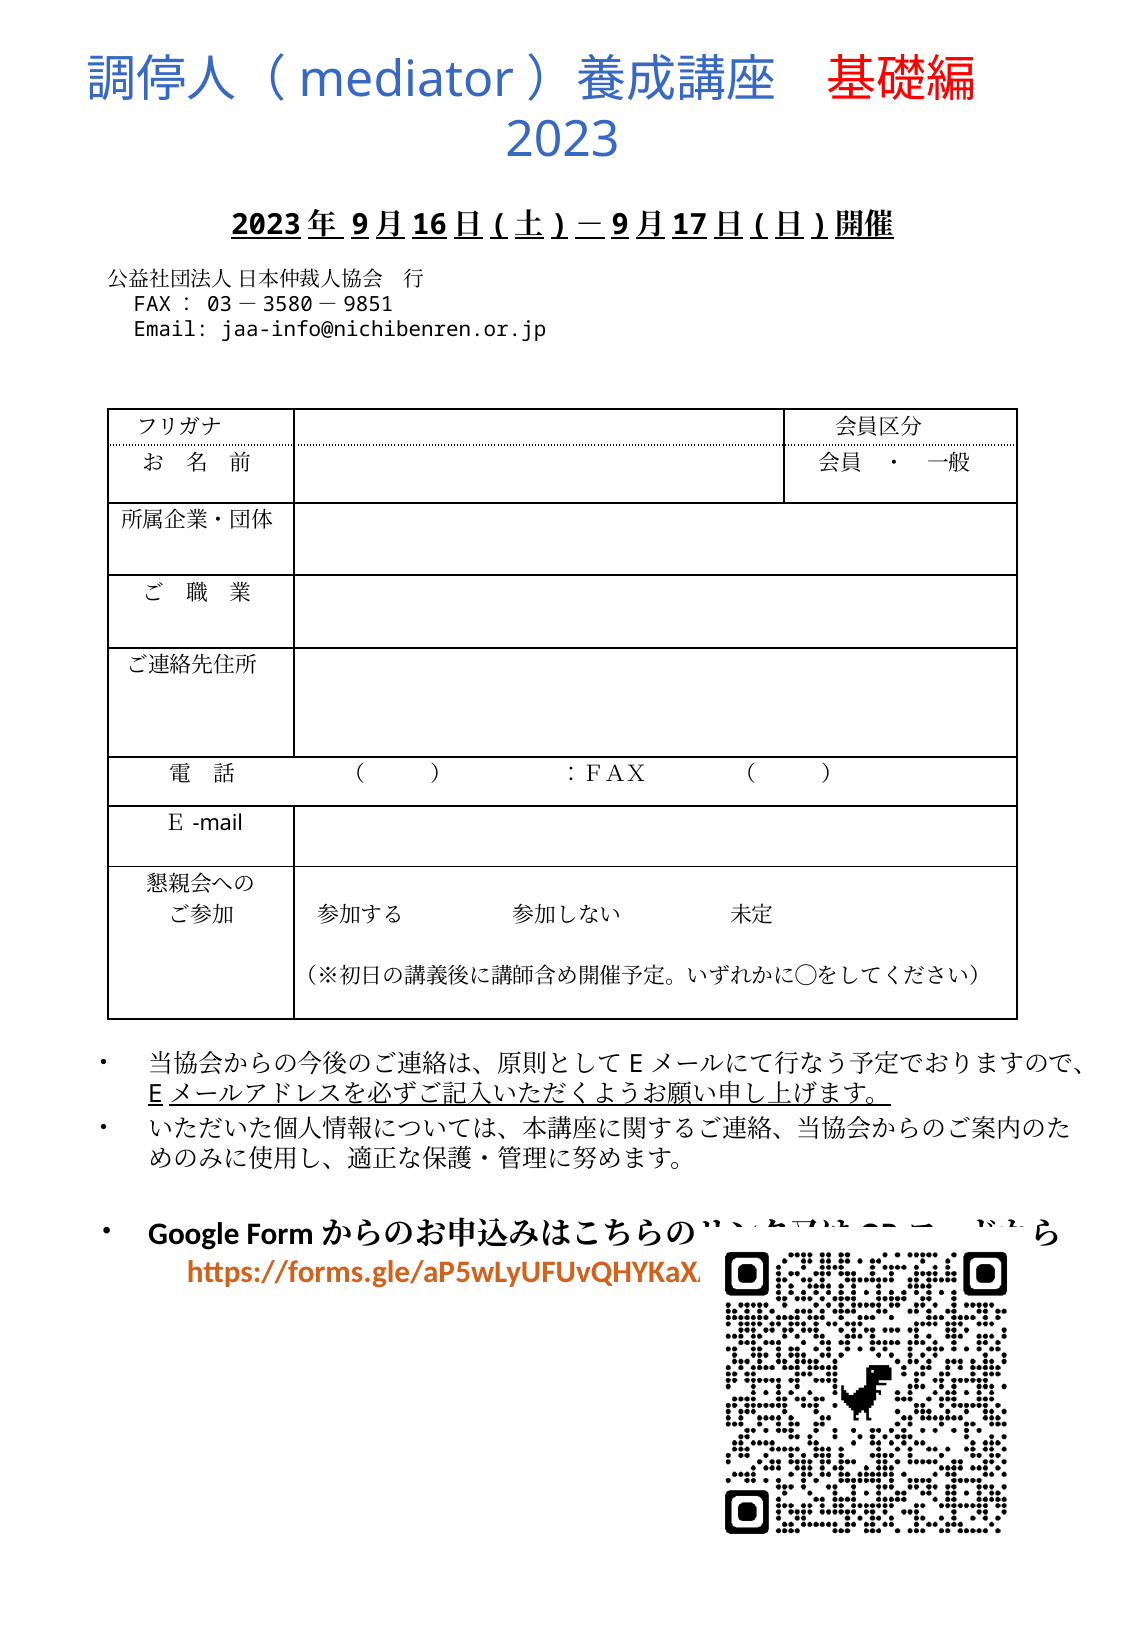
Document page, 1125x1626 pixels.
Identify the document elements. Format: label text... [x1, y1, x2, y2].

table_cell [295, 649, 1016, 756]
table_cell ご連絡先住所 [109, 649, 293, 756]
table_cell 所属企業・団体 [109, 504, 293, 574]
table_cell [295, 445, 783, 502]
table_header フリガナ [109, 428, 293, 445]
table_cell Ｅ-mail [109, 807, 293, 866]
title 調停人（mediator）養成講座 基礎編 2023 [56, 65, 1069, 148]
picture [699, 1227, 1033, 1561]
table_cell [295, 807, 1016, 866]
text_box 2023年 9月16日(土)－9月17日(日)開催 公益社団法人 日本仲裁人協会 行 FAX： 03－3580－9851 Email: jaa-info@nichibenren.or.jp [92, 198, 1032, 428]
table_cell 会員 ・ 一般 [785, 445, 1016, 502]
table_cell ご 職 業 [109, 576, 293, 647]
list 当協会からの今後のご連絡は、原則としてEメールにて行なう予定でおりますので、Eメールアドレスを必ずご記入いただくようお願い申し上げます。 いただいた個人情報については、本講座に関するご連絡、当協会からのご案内のためのみに使用し、適正な保護・管理に努めます。 Google Formからのお申込みはこちらのリンク又はQRコードから https://forms.gle/aP5wLyUFUvQHYKaXA [76, 970, 1090, 1297]
table_cell 参加する 参加しない 未定 （※初日の講義後に講師含め開催予定。いずれかに◯をしてください） [295, 867, 1016, 1018]
table_cell [295, 576, 1016, 647]
table_cell [295, 504, 1016, 574]
table_cell 電 話 （ ） ：ＦＡＸ （ ） [109, 758, 1016, 805]
table_header 会員区分 [785, 428, 1016, 445]
table_cell お 名 前 [109, 445, 293, 502]
table_cell 懇親会への ご参加 [109, 867, 293, 1018]
table_header [295, 428, 783, 445]
